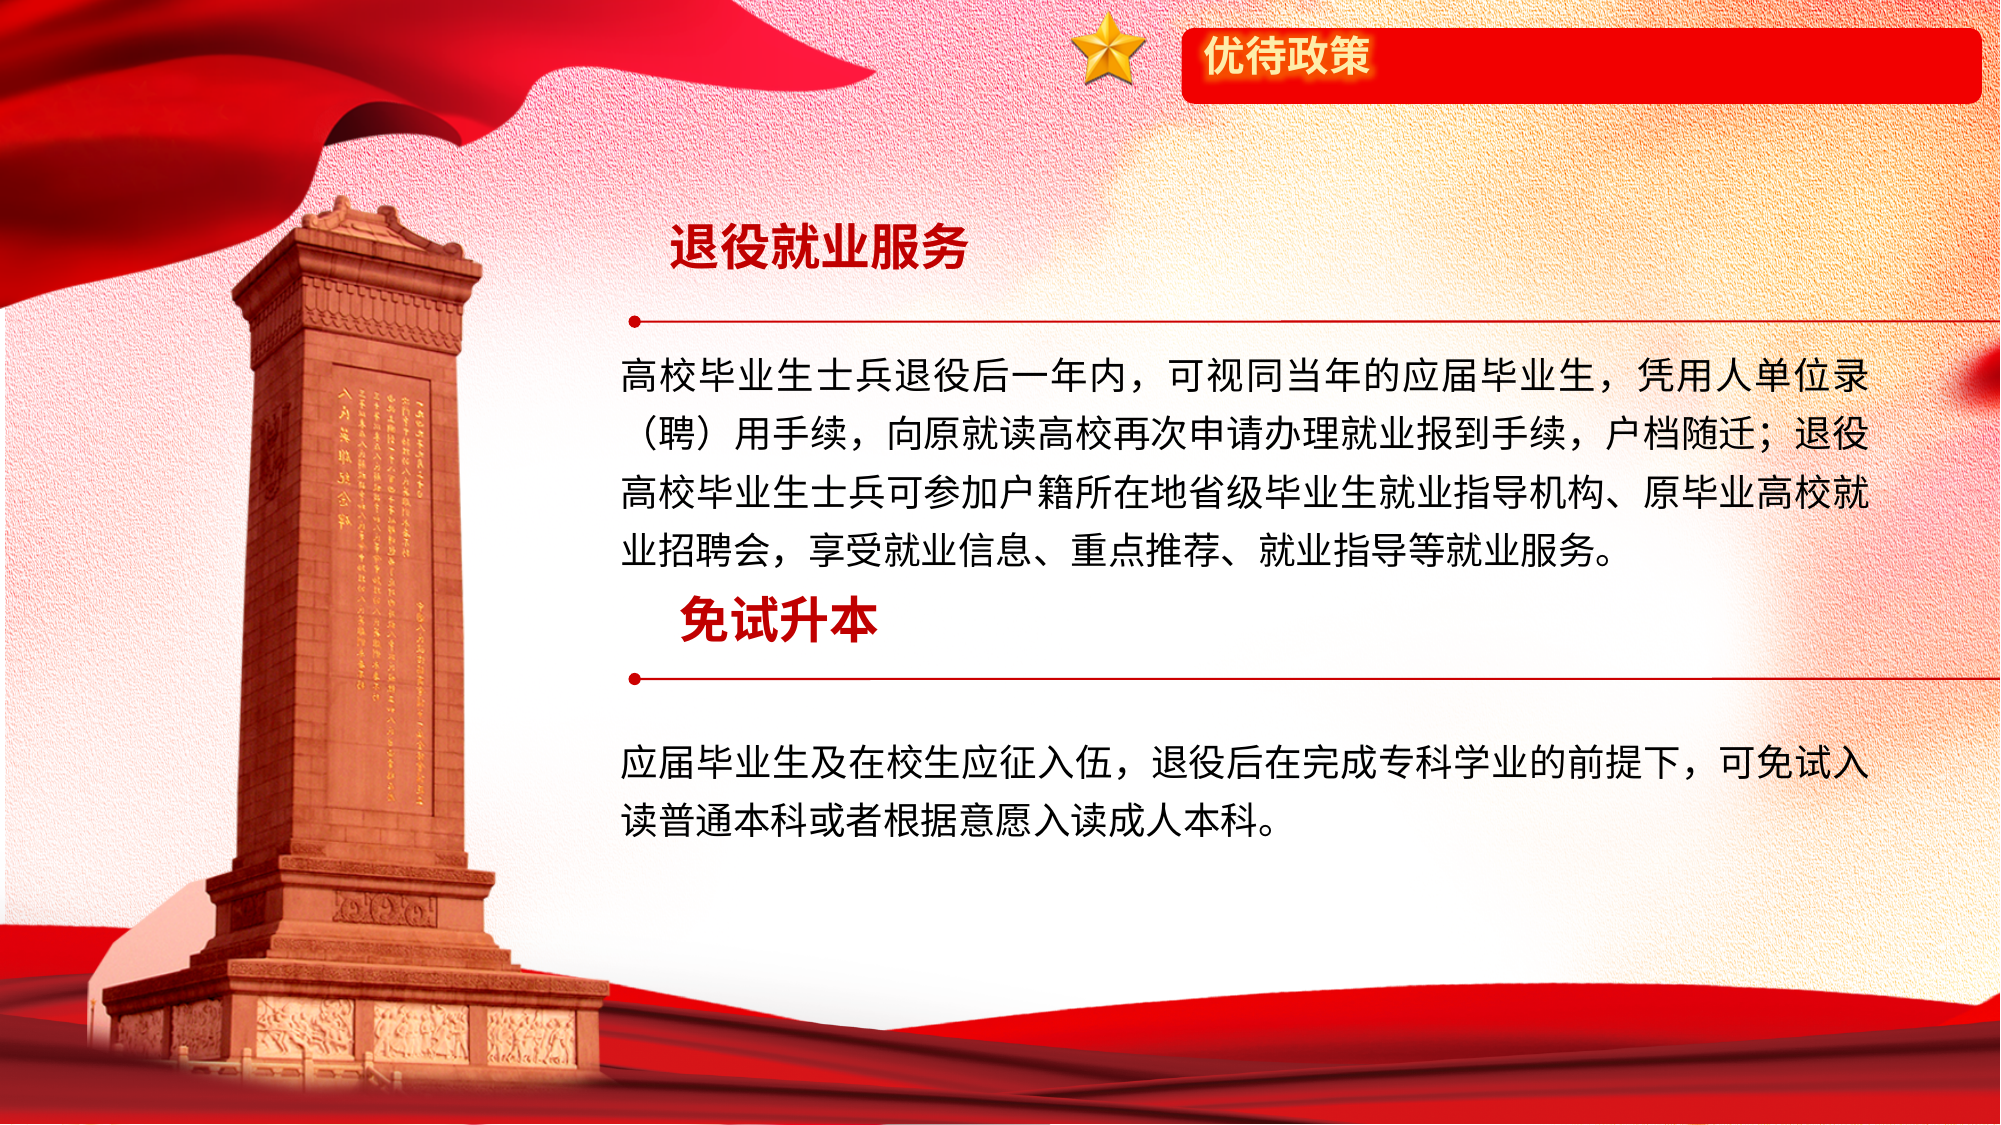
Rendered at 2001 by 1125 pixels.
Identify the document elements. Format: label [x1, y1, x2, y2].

text_box [1055, 0, 1982, 104]
picture [0, 0, 2000, 1125]
